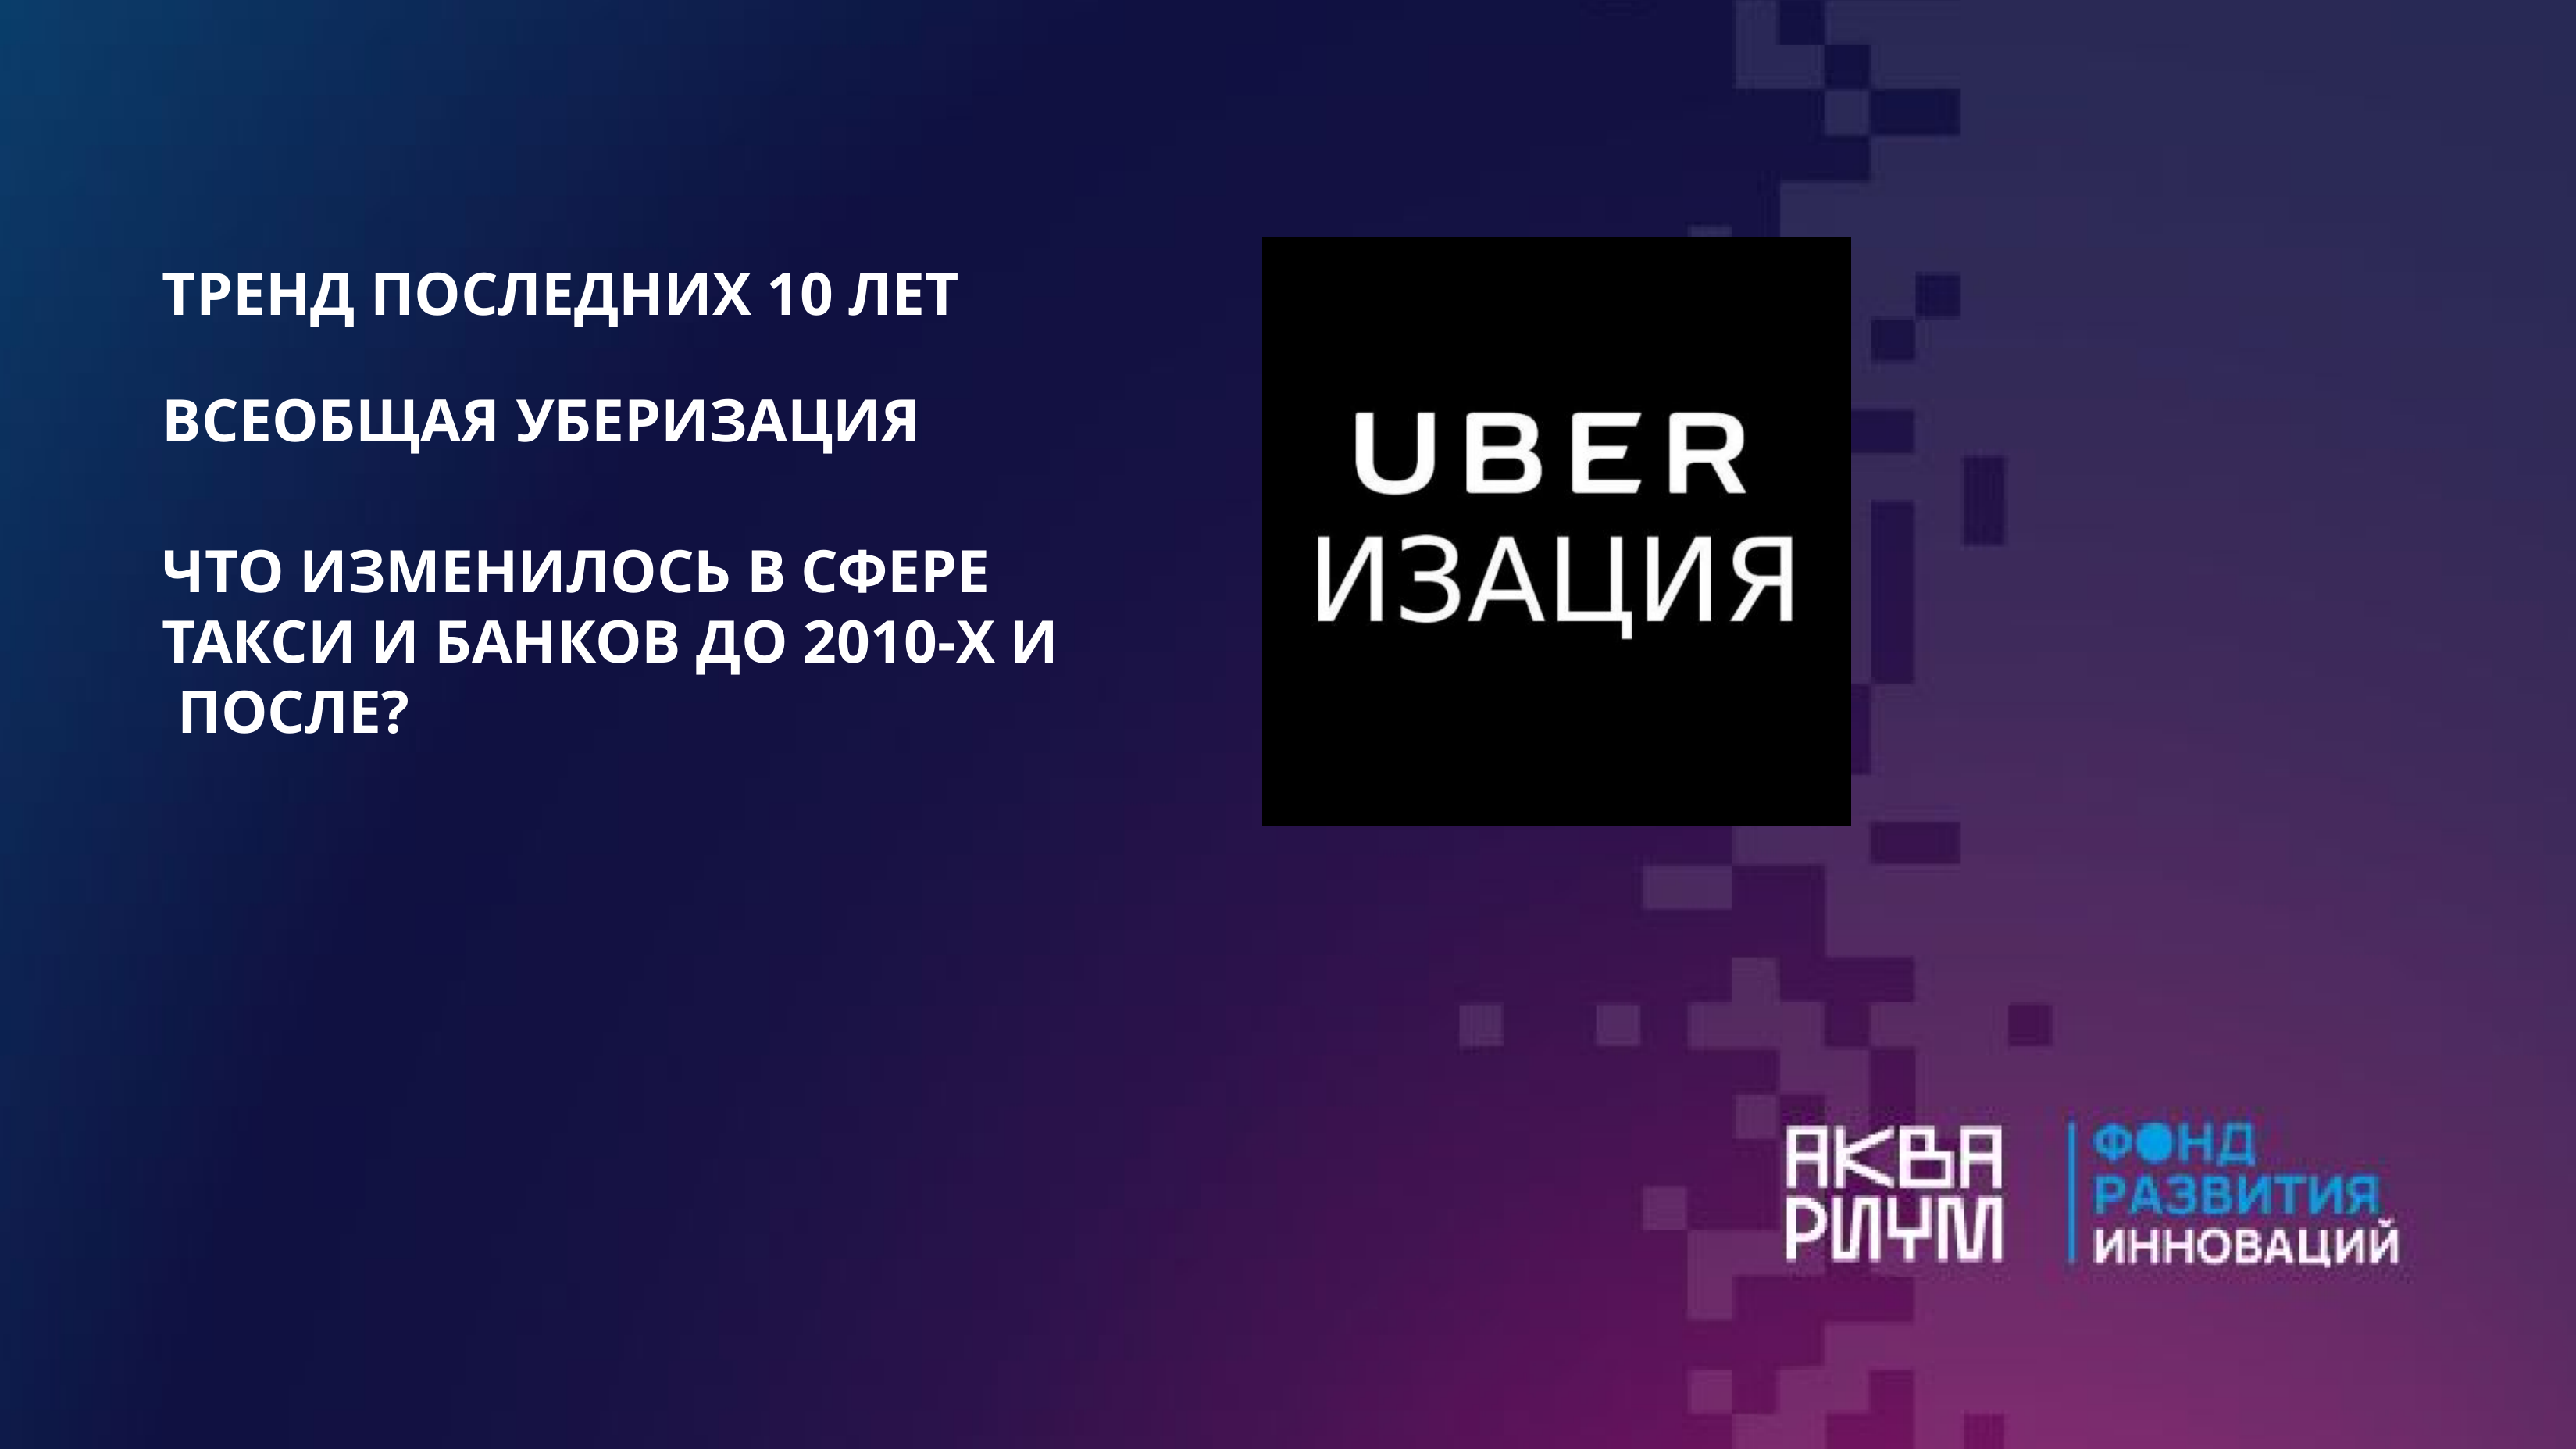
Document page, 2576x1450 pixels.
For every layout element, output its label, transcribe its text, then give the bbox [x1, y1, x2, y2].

text_box ТРЕНД ПОСЛЕДНИХ 10 ЛЕТ ВСЕОБЩАЯ УБЕРИЗАЦИЯ ЧТО ИЗМЕНИЛОСЬ В СФЕРЕ ТАКСИ И БАНКОВ ДО 2010-Х И ПОСЛЕ? [160, 255, 1076, 745]
picture [0, 0, 2576, 1449]
